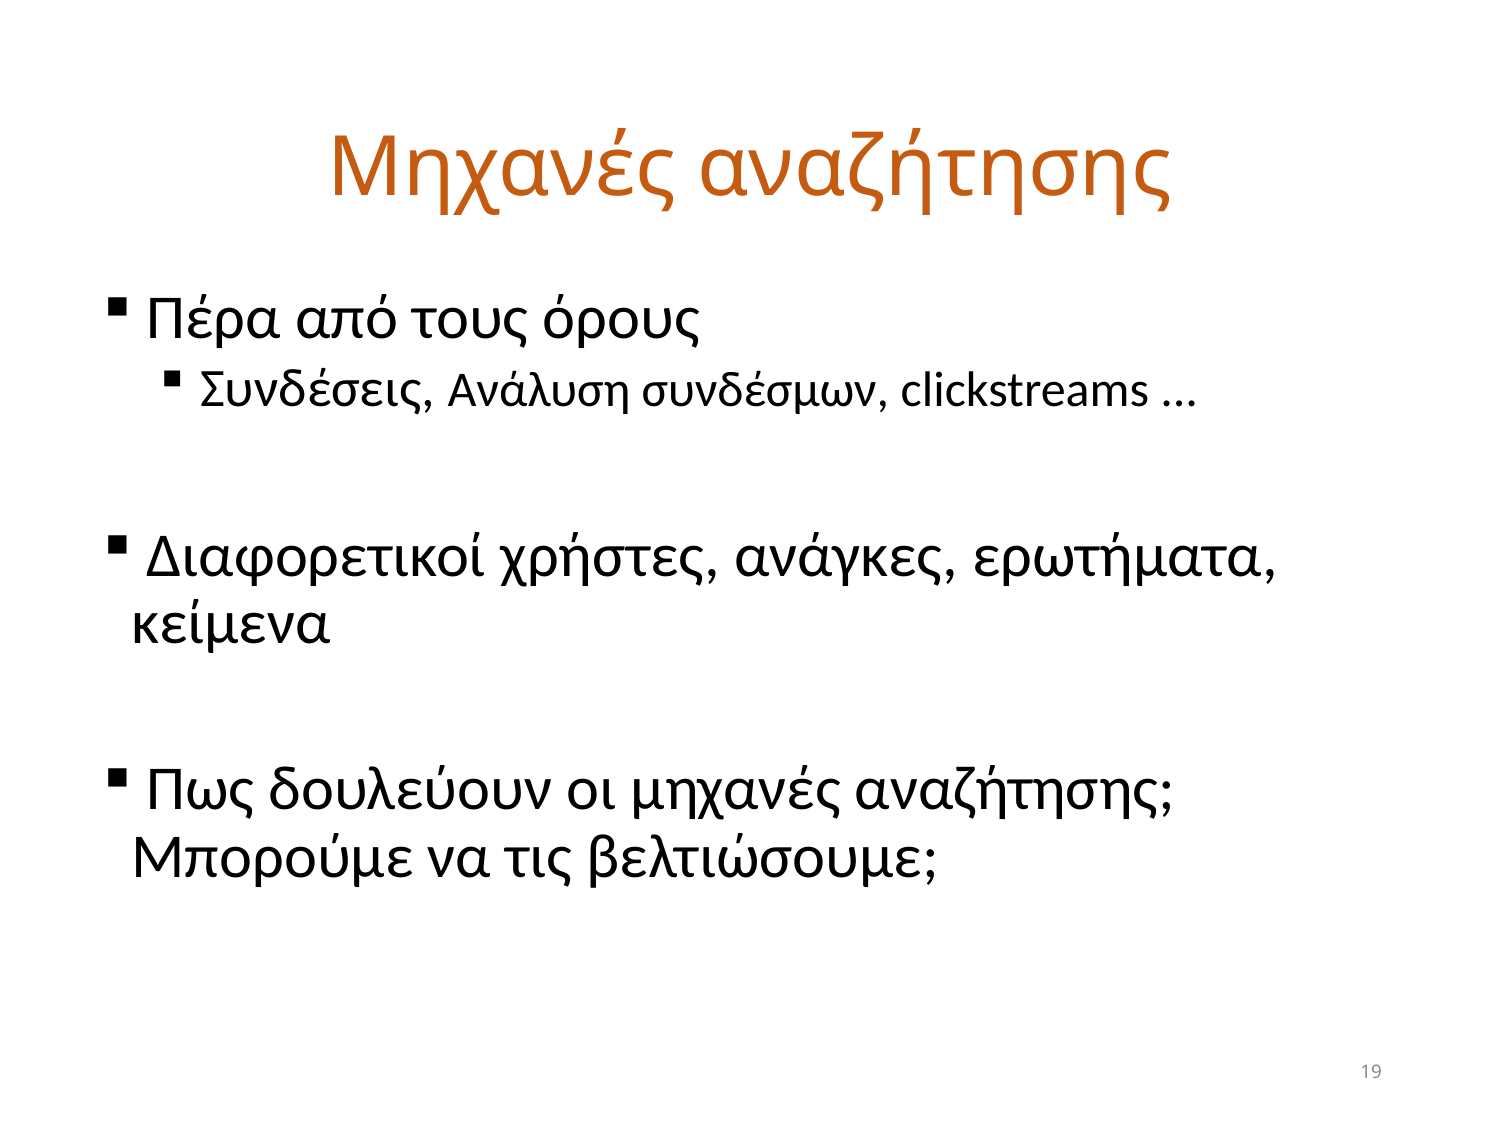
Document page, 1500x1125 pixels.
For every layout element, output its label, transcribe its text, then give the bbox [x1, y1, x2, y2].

slide_number 19 [1059, 1042, 1397, 1103]
list Πέρα από τους όρους Συνδέσεις, Ανάλυση συνδέσμων, clickstreams ... Διαφορετικοί χρήστες, ανάγκες, ερωτήματα, κείμενα Πως δουλεύουν οι μηχανές αναζήτησης; Μπορούμε να τις βελτιώσουμε; [88, 277, 1383, 992]
title Μηχανές αναζήτησης [103, 59, 1397, 278]
